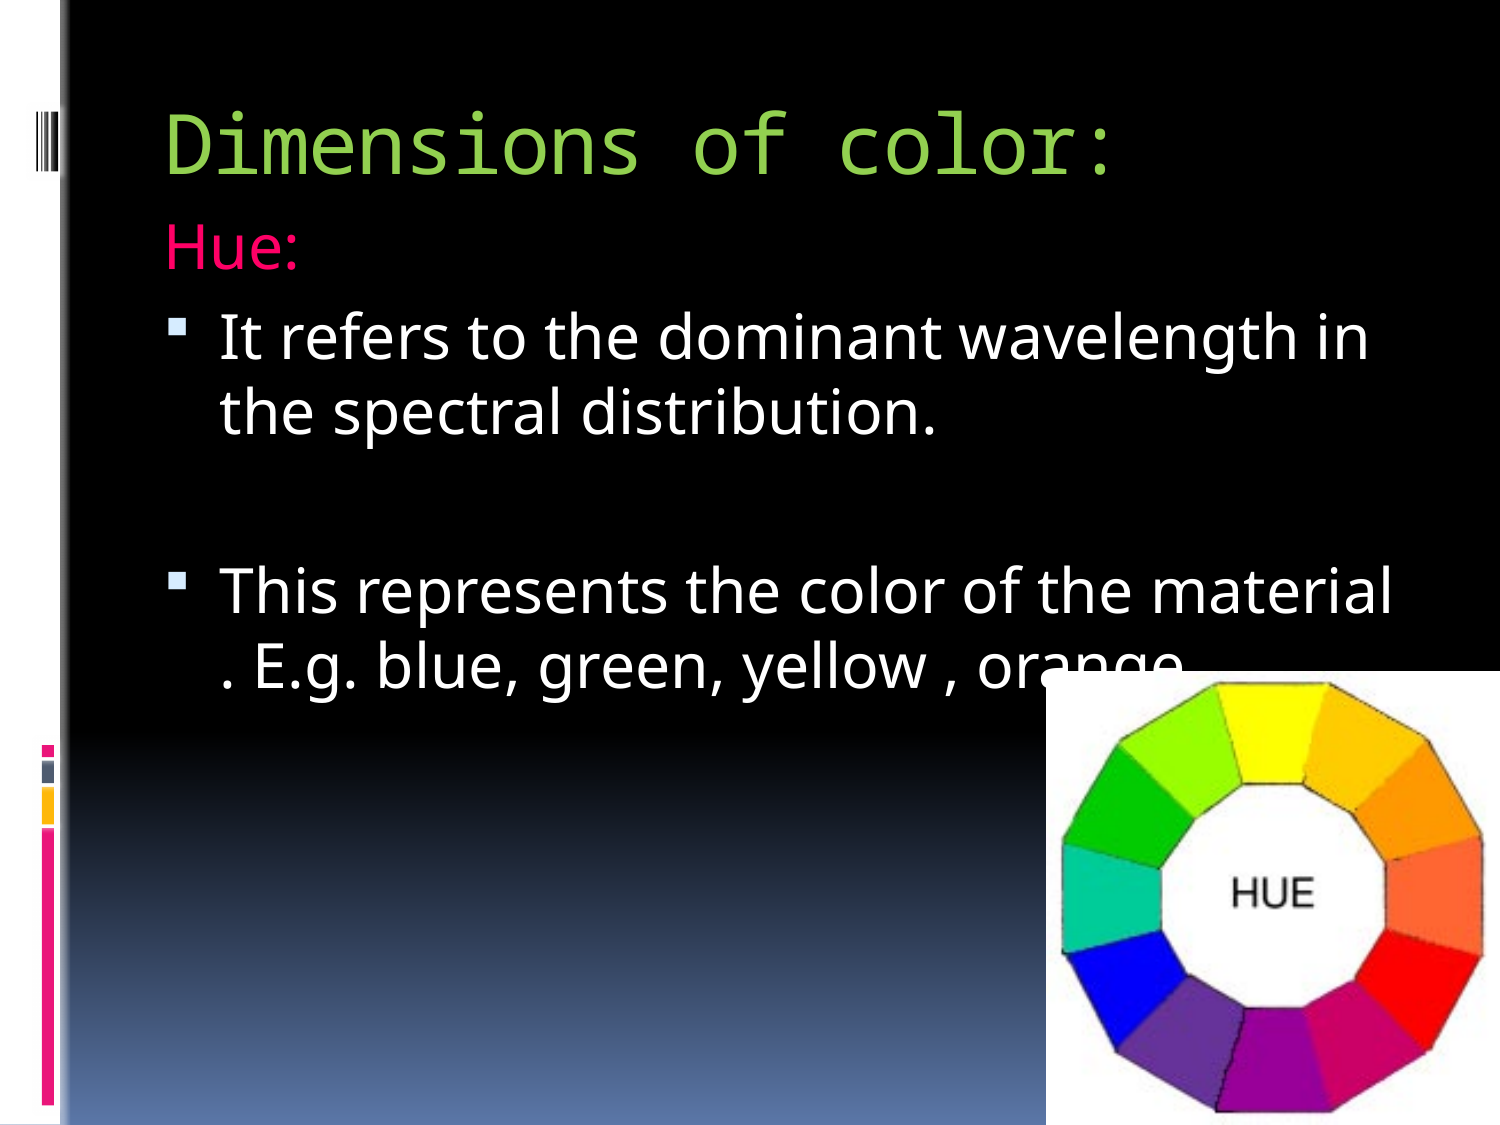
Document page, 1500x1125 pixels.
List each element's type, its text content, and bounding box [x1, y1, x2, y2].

list Hue: It refers to the dominant wavelength in the spectral distribution. This represents the color of the material . E.g. blue, green, yellow , orange. [137, 200, 1413, 950]
title Dimensions of color: [150, 83, 1425, 234]
picture [1046, 671, 1500, 1125]
